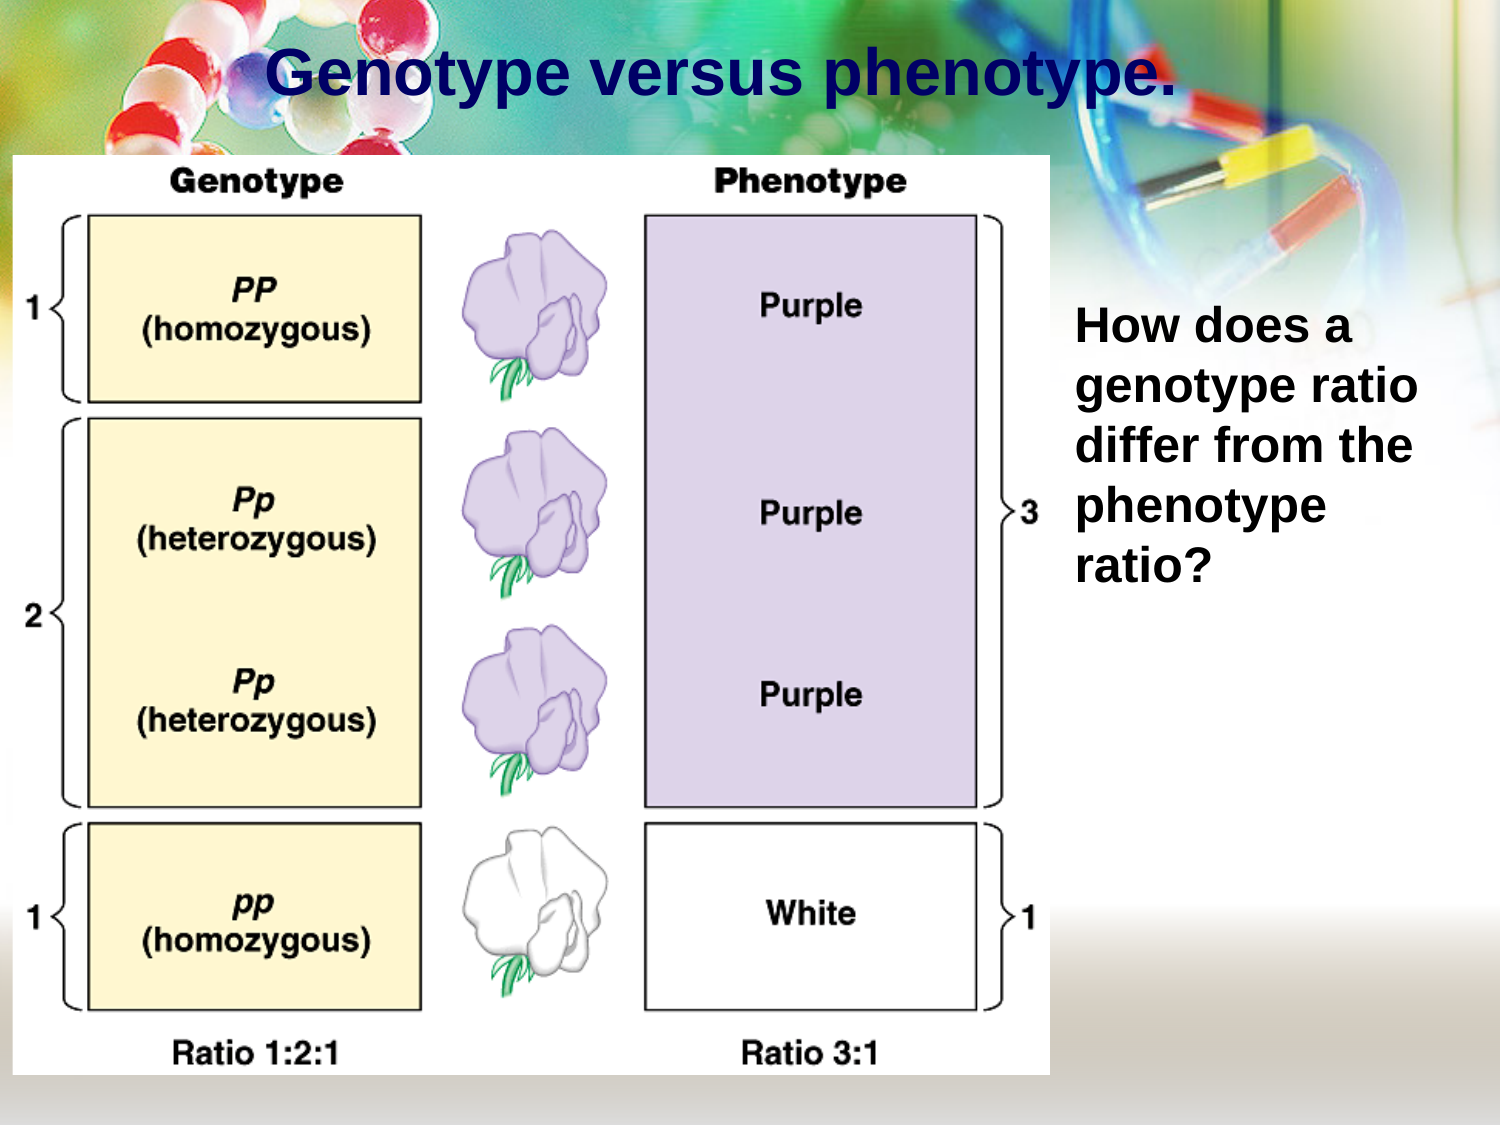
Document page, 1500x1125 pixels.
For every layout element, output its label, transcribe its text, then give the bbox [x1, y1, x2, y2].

text_box Genotype versus phenotype. [249, 21, 1213, 116]
picture [0, 0, 1500, 1076]
text_box How does a genotype ratio differ from the phenotype ratio? [1059, 285, 1463, 601]
